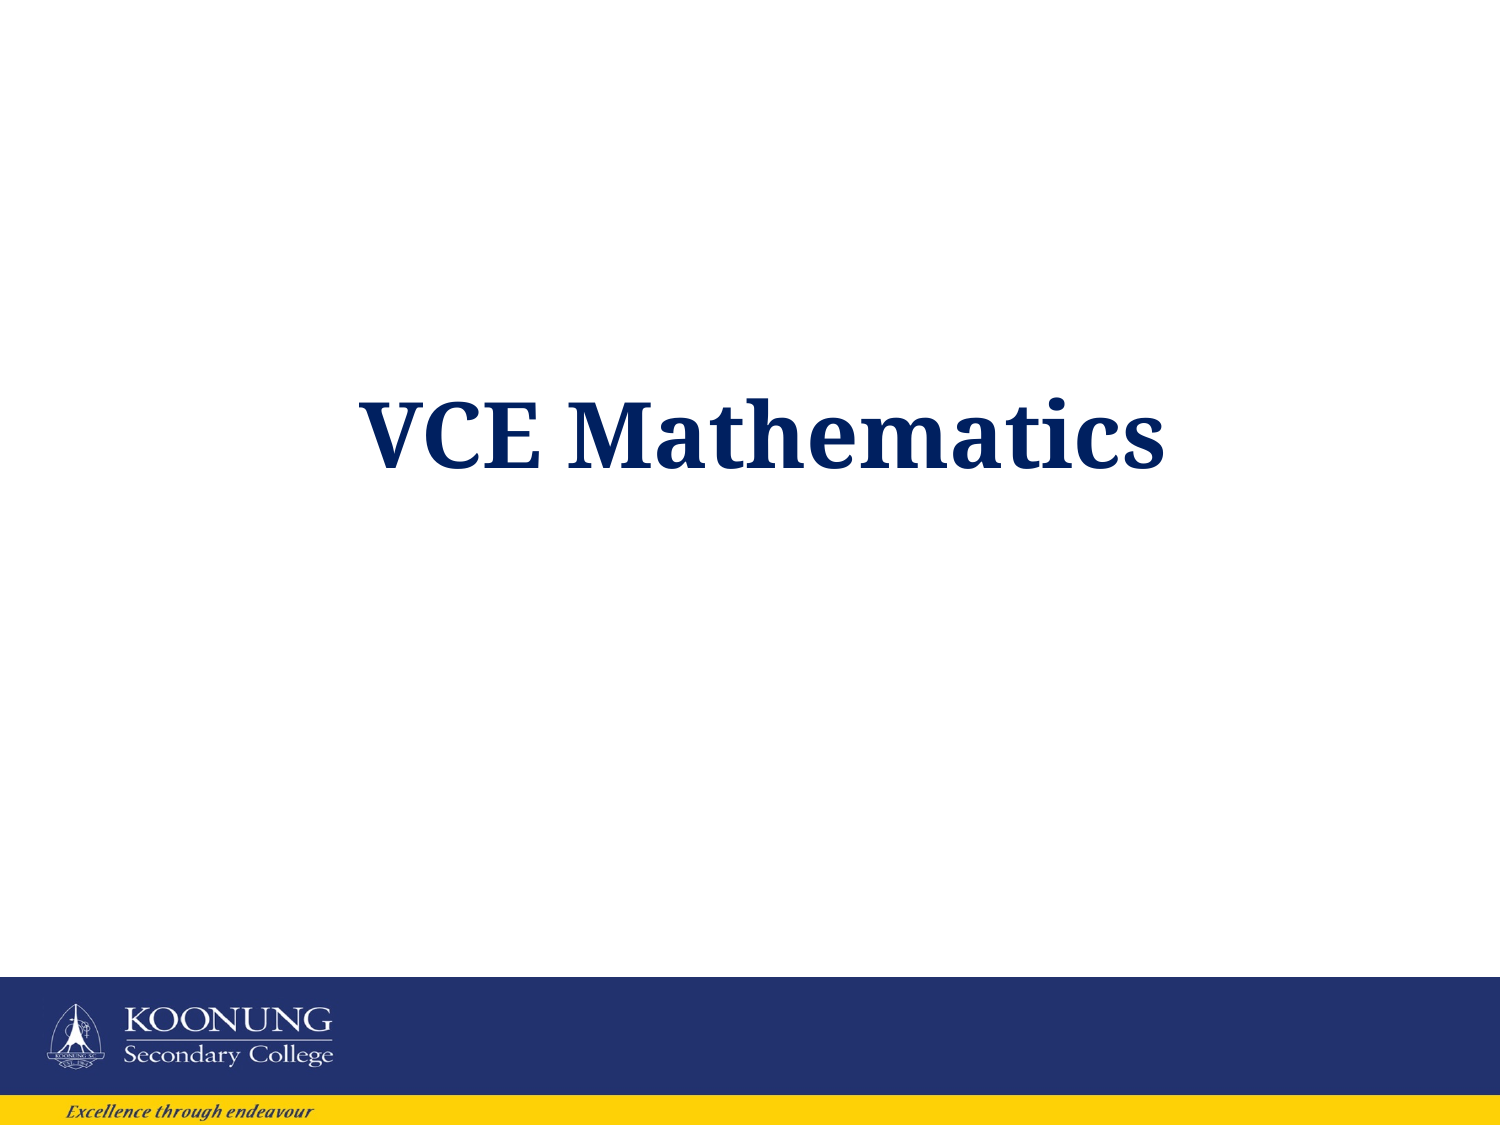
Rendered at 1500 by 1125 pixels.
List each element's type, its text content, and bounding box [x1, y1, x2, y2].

title VCE Mathematics [88, 338, 1439, 526]
picture [0, 977, 1500, 1125]
